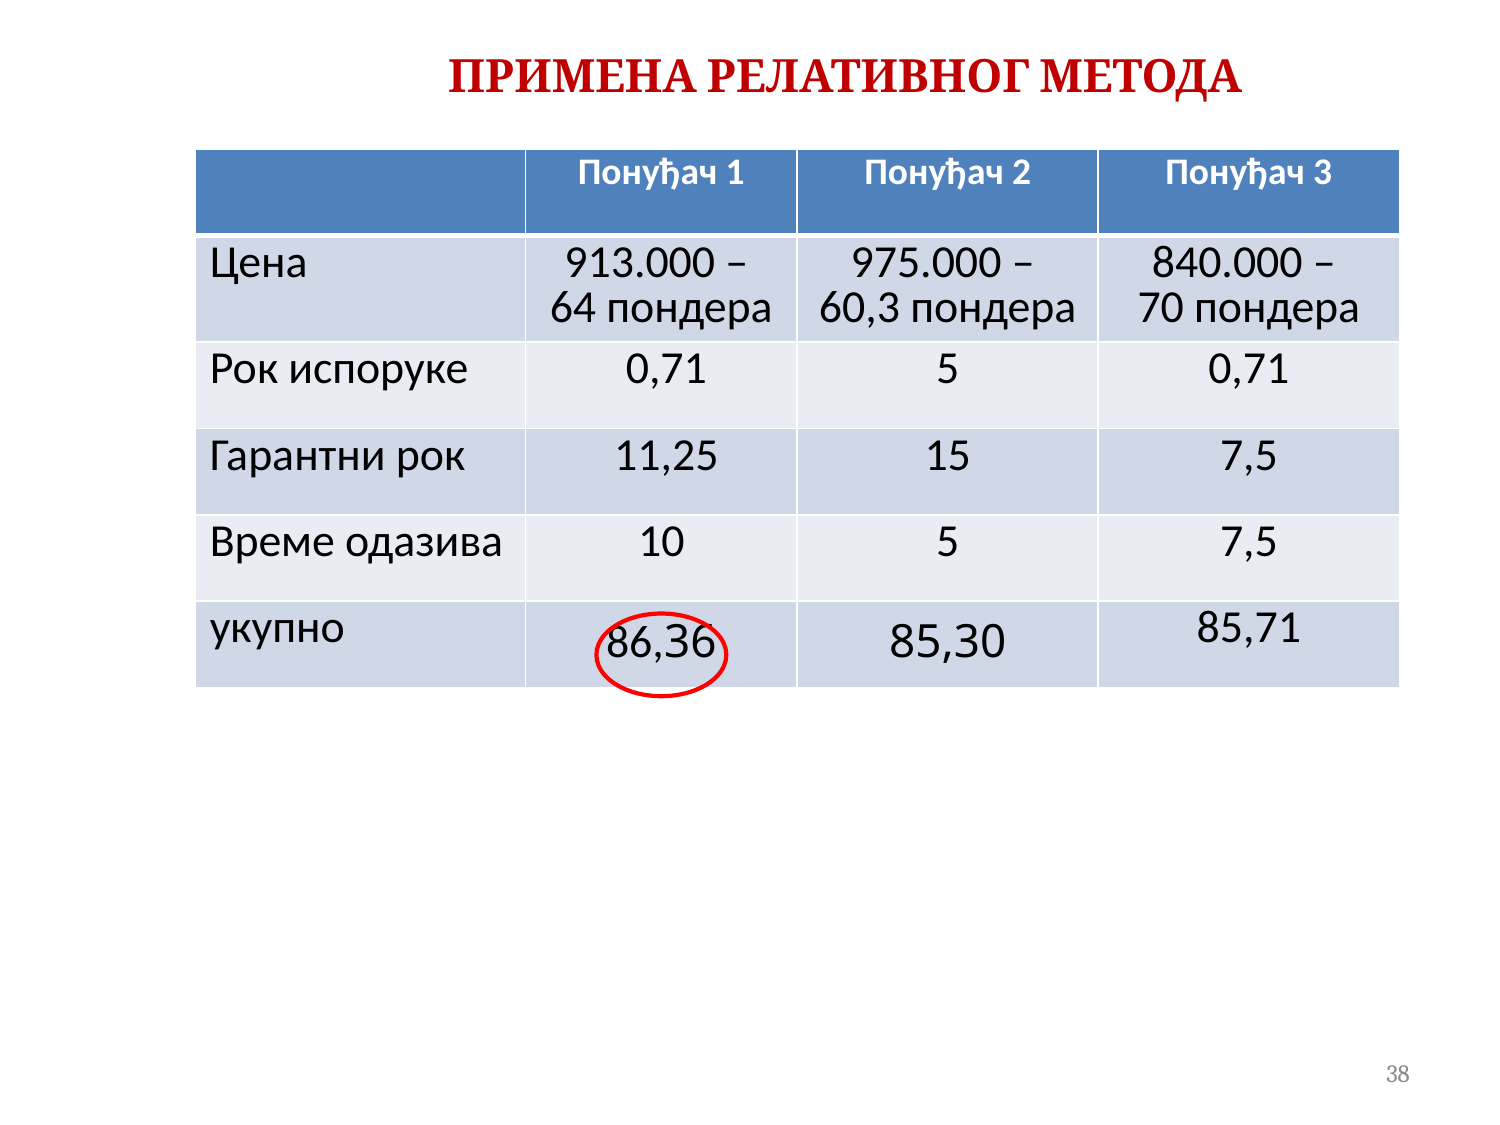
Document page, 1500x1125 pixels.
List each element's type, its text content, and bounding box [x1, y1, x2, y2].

table_cell 11,25 [526, 429, 796, 514]
table_cell 975.000 – 60,3 пондера [798, 238, 1097, 341]
text_box ПРИМЕНА РЕЛАТИВНОГ МЕТОДА [324, 39, 1353, 110]
table_cell Цена [196, 238, 525, 341]
table_cell 86,36 [526, 602, 796, 687]
table_header Понуђач 2 [798, 174, 1097, 233]
table_cell 5 [798, 516, 1097, 600]
slide_number 38 [1074, 1042, 1425, 1103]
table_header Понуђач 1 [526, 174, 796, 233]
table_header [196, 150, 525, 233]
table_header Понуђач 3 [1099, 174, 1399, 233]
table_cell 0,71 [1099, 343, 1399, 428]
table_cell 0,71 [526, 343, 796, 428]
table_cell Време одазива [196, 516, 525, 600]
table_cell 7,5 [1099, 429, 1399, 514]
table_cell 913.000 – 64 пондера [526, 238, 796, 341]
table_cell 10 [526, 516, 796, 600]
table_cell 840.000 – 70 пондера [1099, 238, 1399, 341]
table_cell Гарантни рок [196, 429, 525, 514]
table_cell 7,5 [1099, 516, 1399, 600]
text_box [594, 611, 729, 699]
table_cell Рок испоруке [196, 343, 525, 428]
table_cell 85,30 [798, 602, 1097, 687]
table_cell 5 [798, 343, 1097, 428]
text_box [260, 70, 1491, 174]
table_cell 85,71 [1099, 602, 1399, 687]
table_cell укупно [196, 602, 525, 687]
table_cell 15 [798, 429, 1097, 514]
